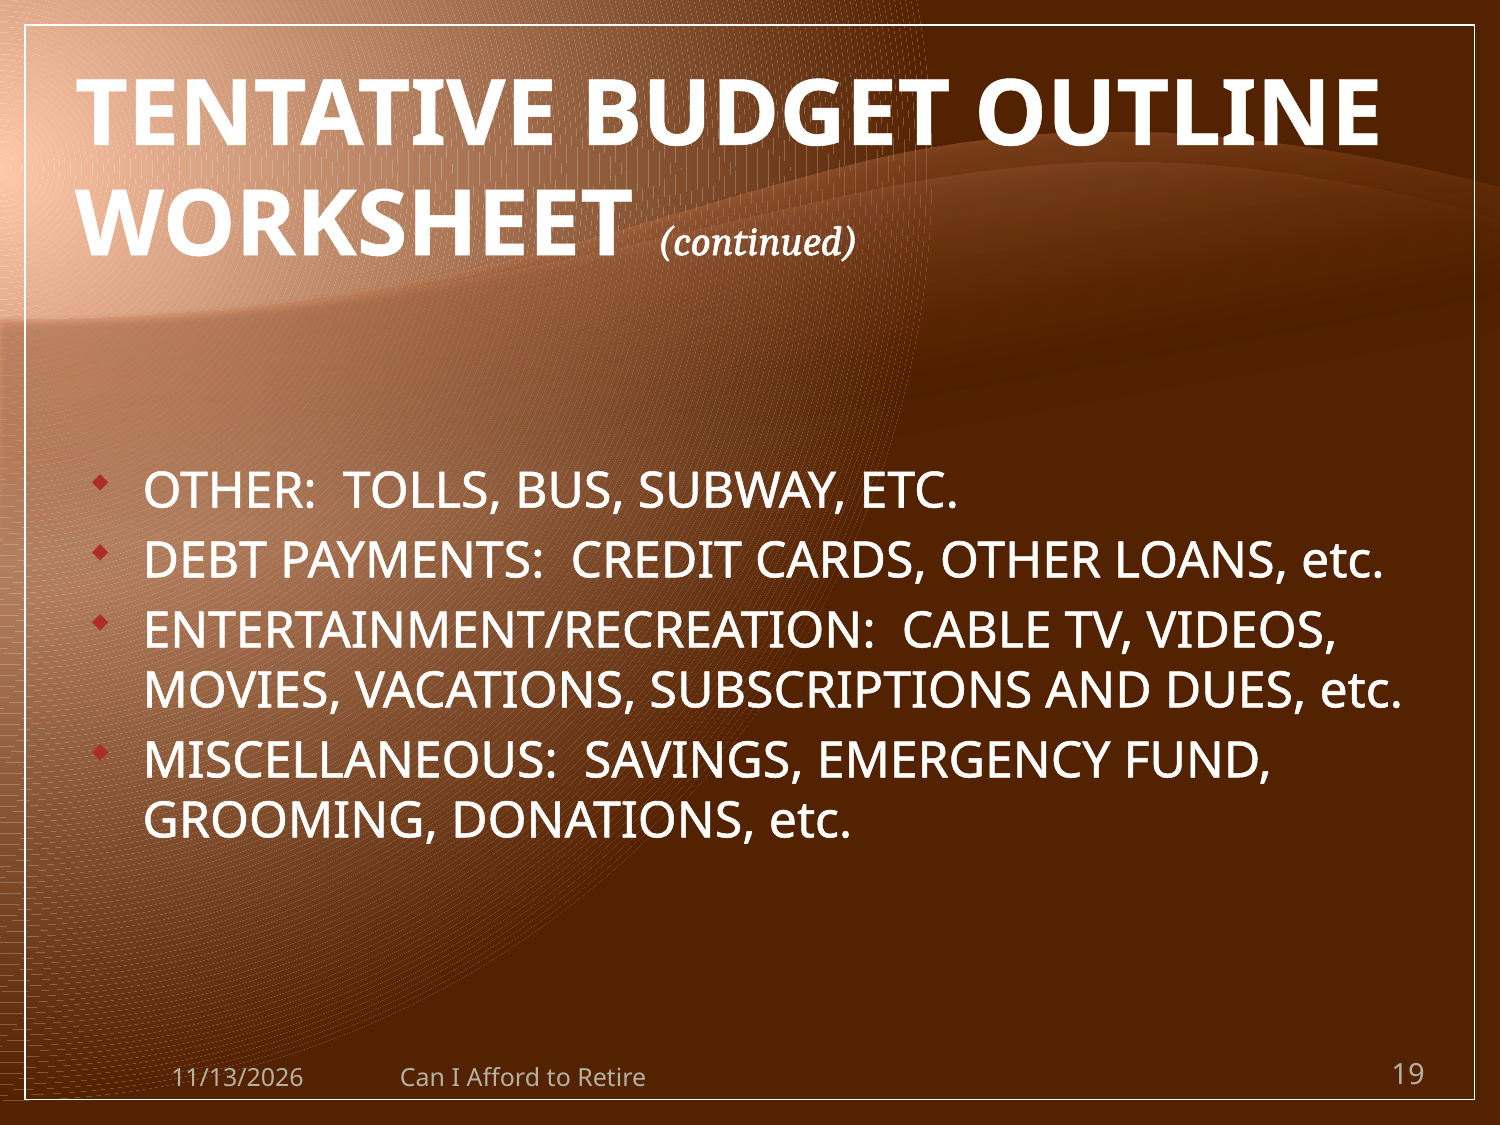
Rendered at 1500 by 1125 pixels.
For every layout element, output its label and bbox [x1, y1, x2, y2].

text_box [23, 23, 1477, 1102]
